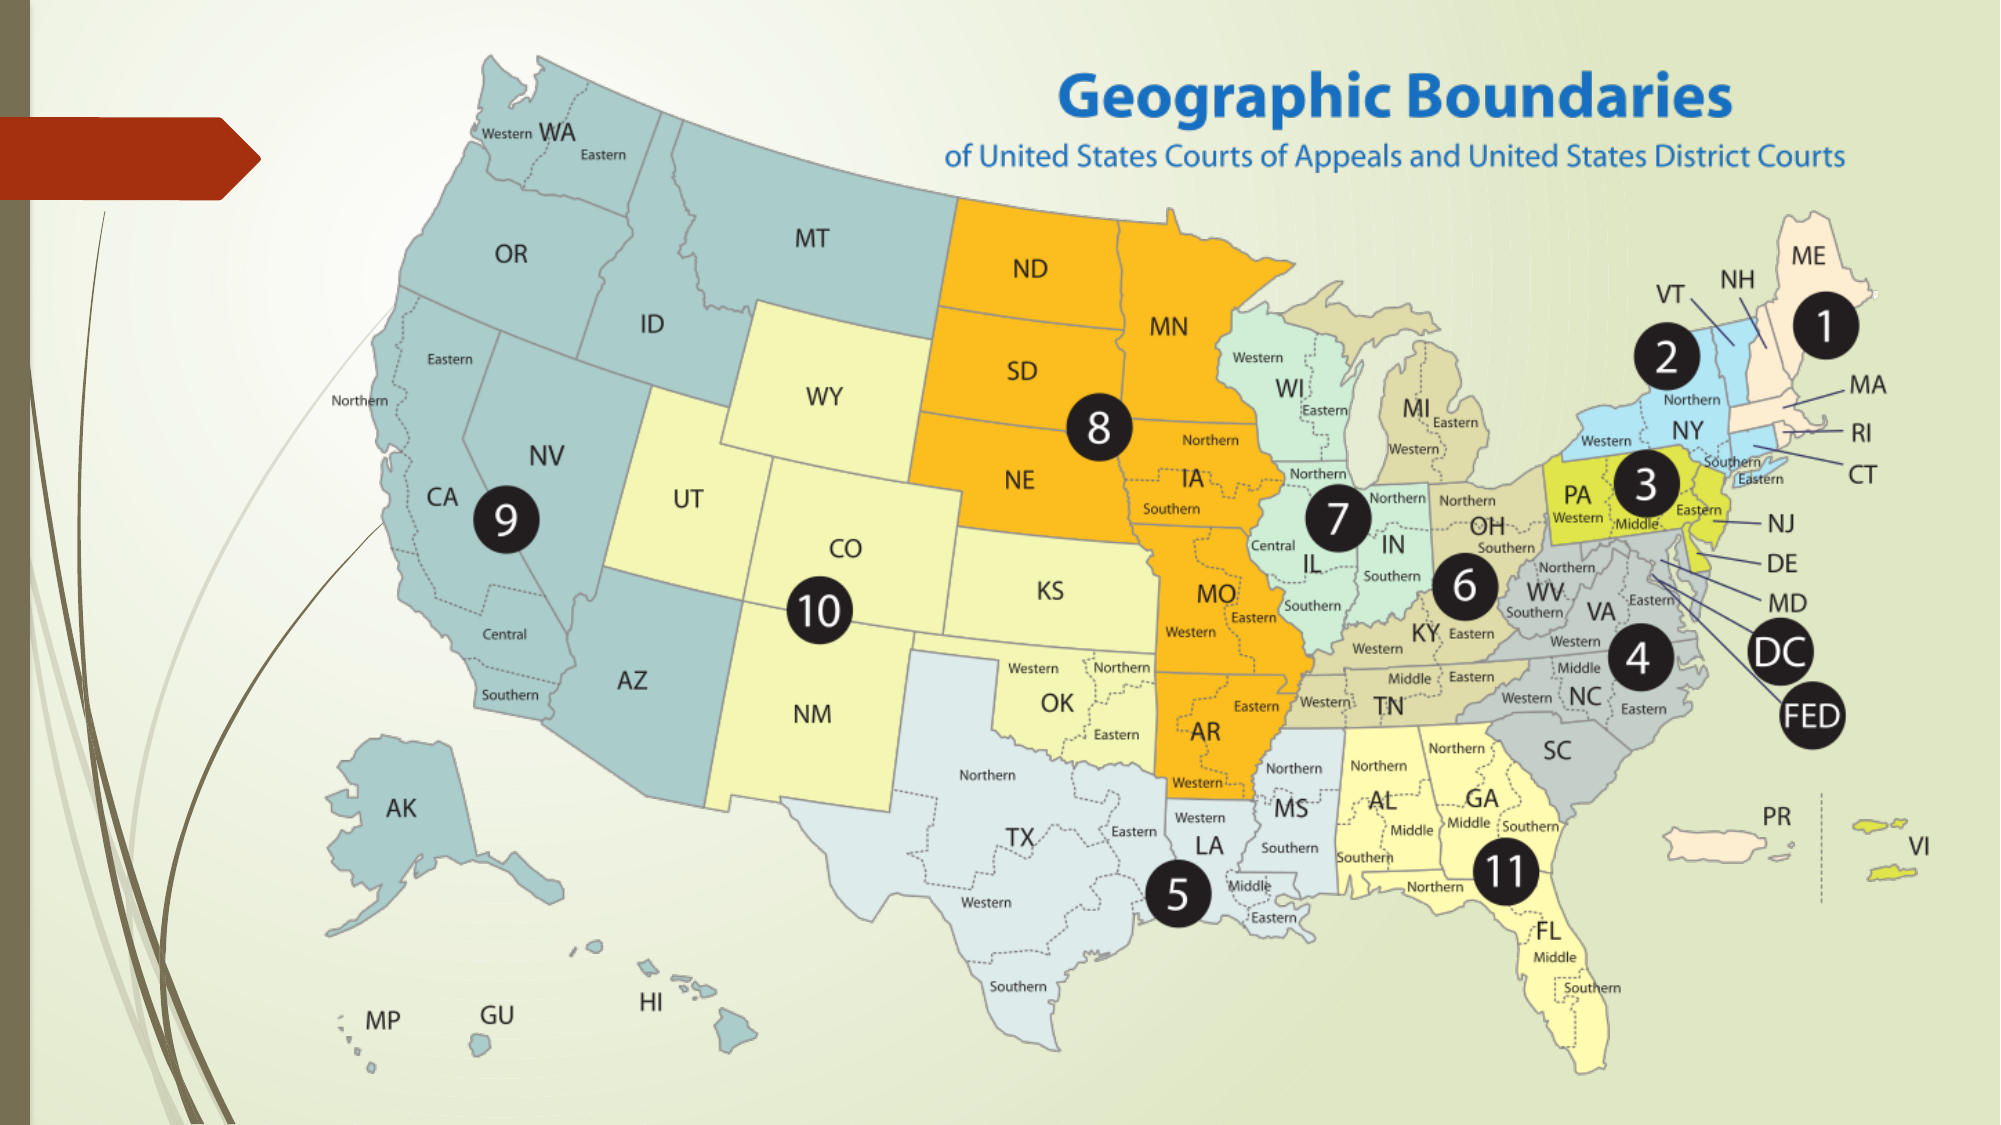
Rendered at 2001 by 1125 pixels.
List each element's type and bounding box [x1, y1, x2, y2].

list [298, 28, 1956, 1103]
